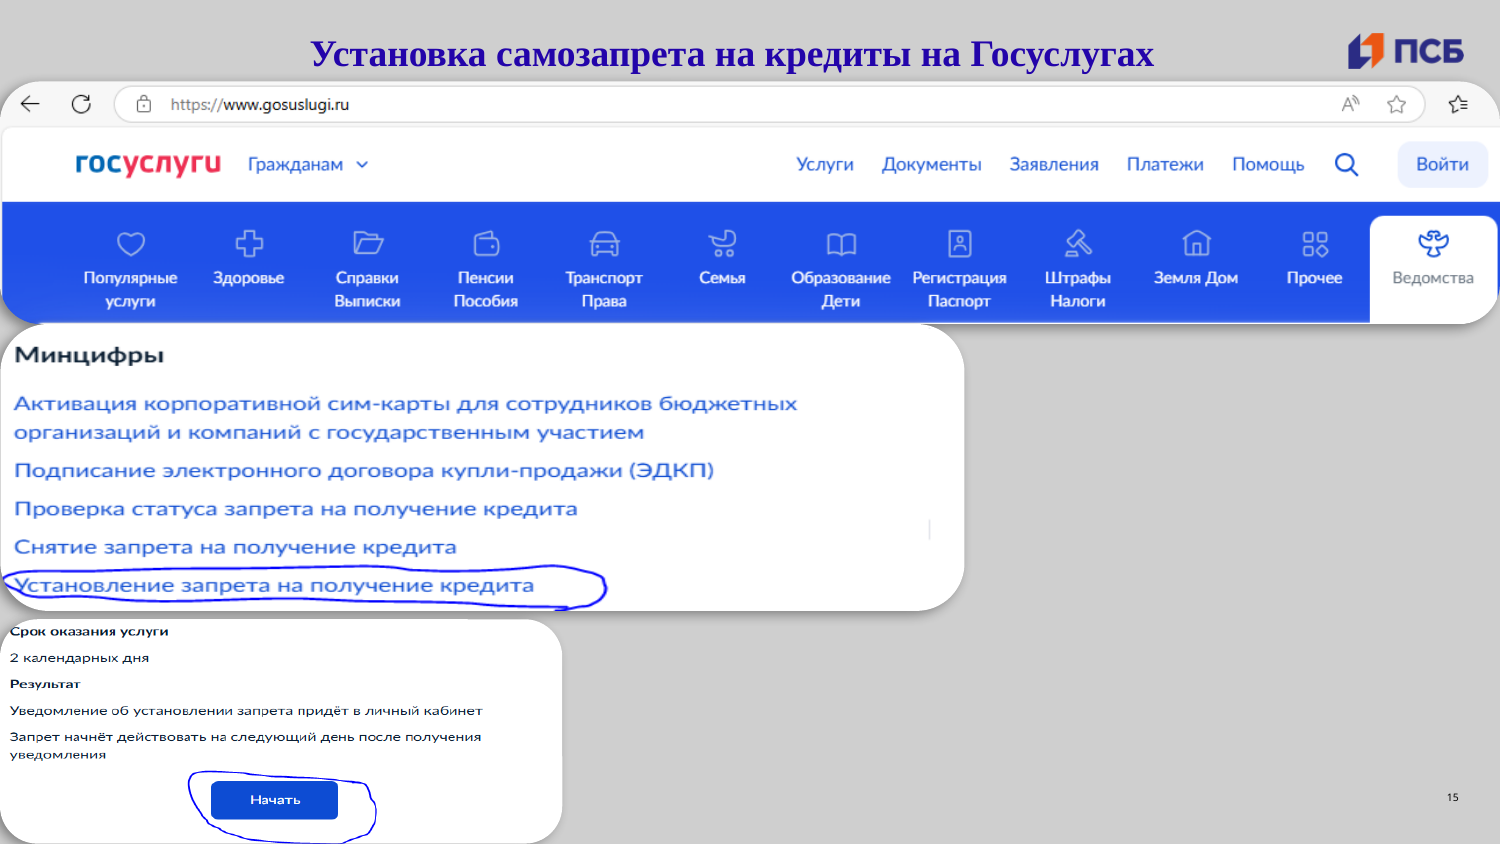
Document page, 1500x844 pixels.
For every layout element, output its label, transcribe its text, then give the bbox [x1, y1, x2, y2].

picture [0, 81, 1500, 612]
picture [1348, 33, 1464, 69]
picture [0, 618, 563, 844]
slide_number 15 [1417, 787, 1464, 809]
title Установка самозапрета на кредиты на Госуслугах [156, 20, 1309, 76]
